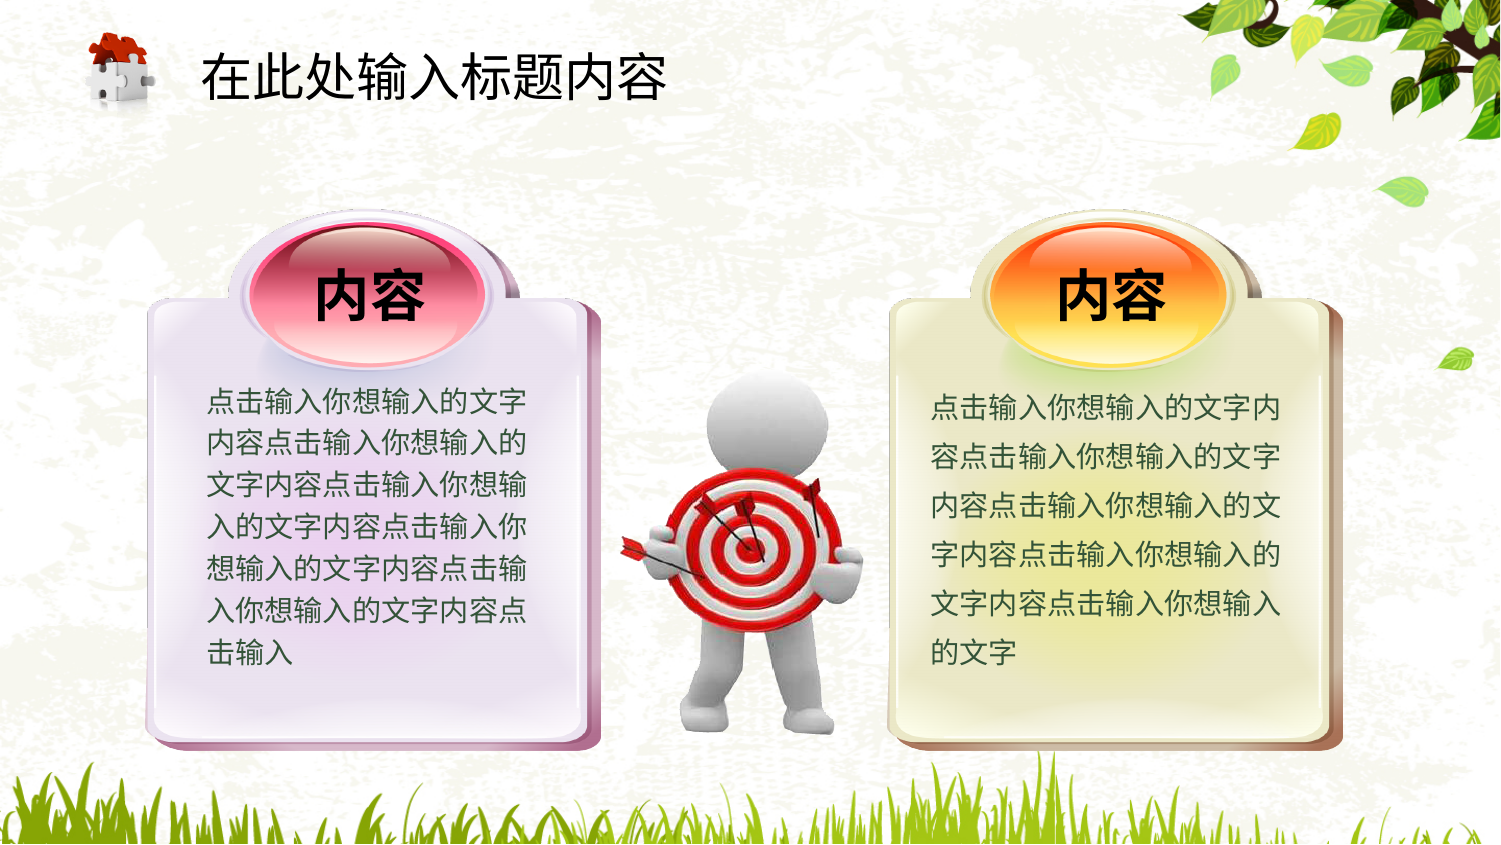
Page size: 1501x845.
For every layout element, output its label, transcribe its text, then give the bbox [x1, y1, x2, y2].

text_box 在此处输入标题内容 [187, 37, 767, 114]
picture [0, 0, 1501, 844]
